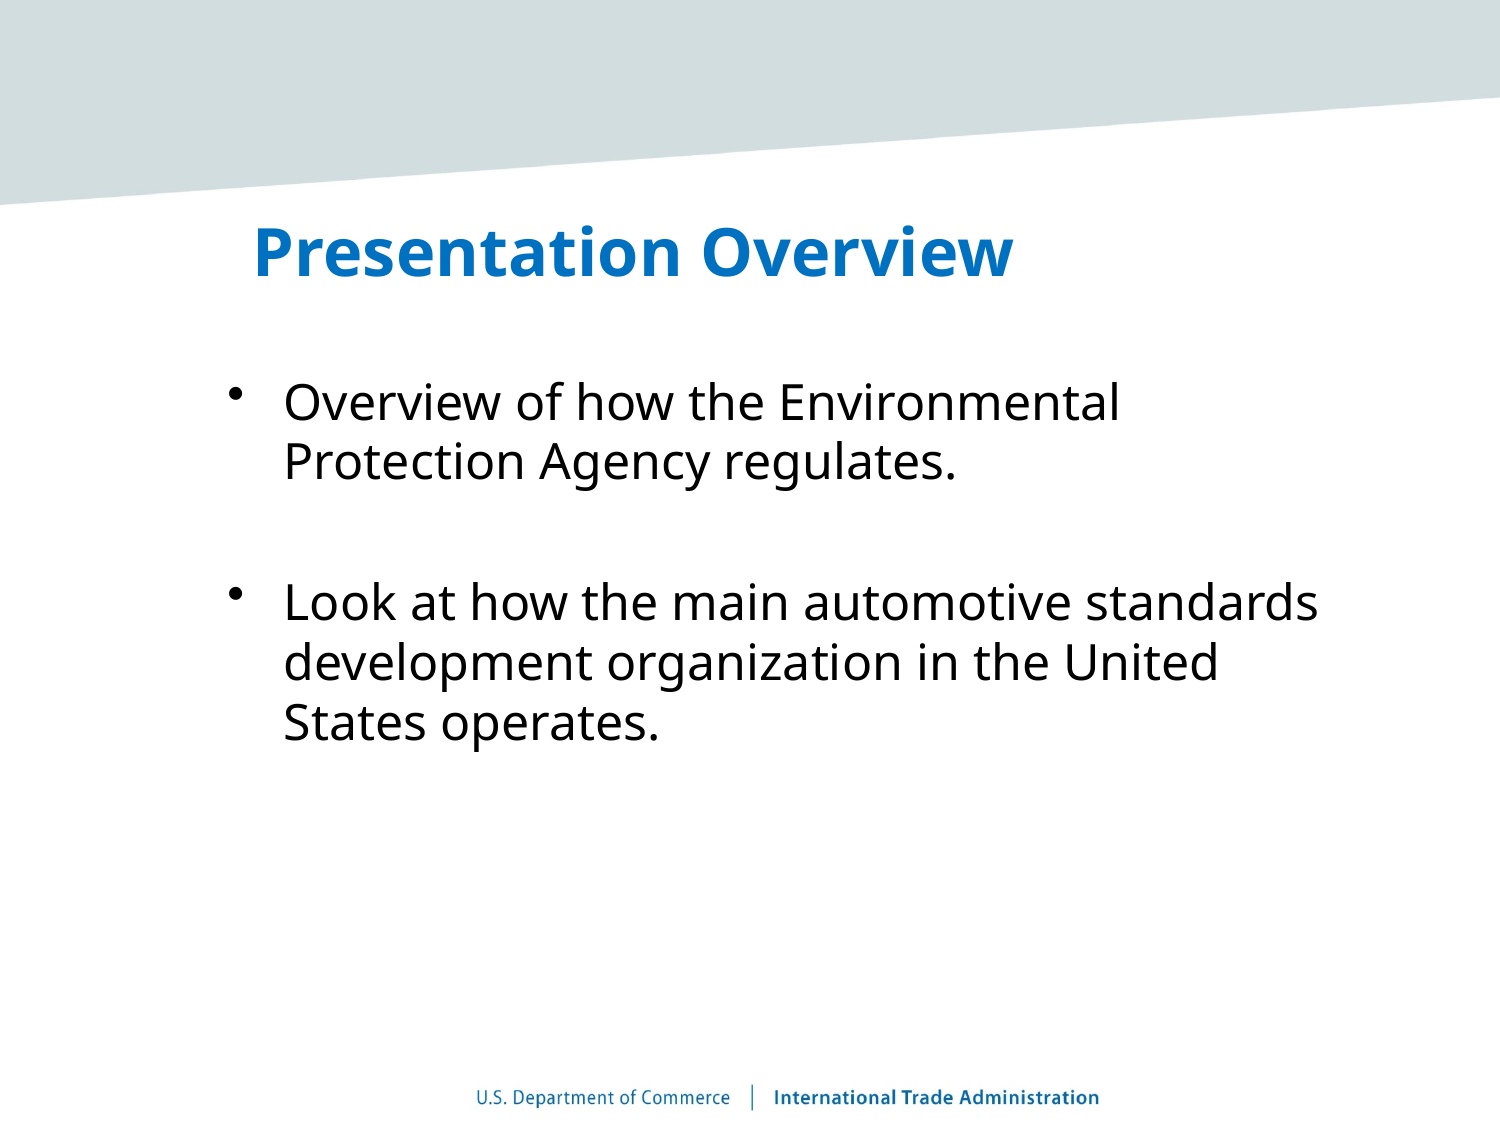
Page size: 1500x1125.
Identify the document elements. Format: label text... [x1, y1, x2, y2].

list Overview of how the Environmental Protection Agency regulates. Look at how the main automotive standards development organization in the United States operates. [212, 362, 1388, 1001]
picture [0, 0, 1500, 1125]
title Presentation Overview [237, 162, 1413, 338]
